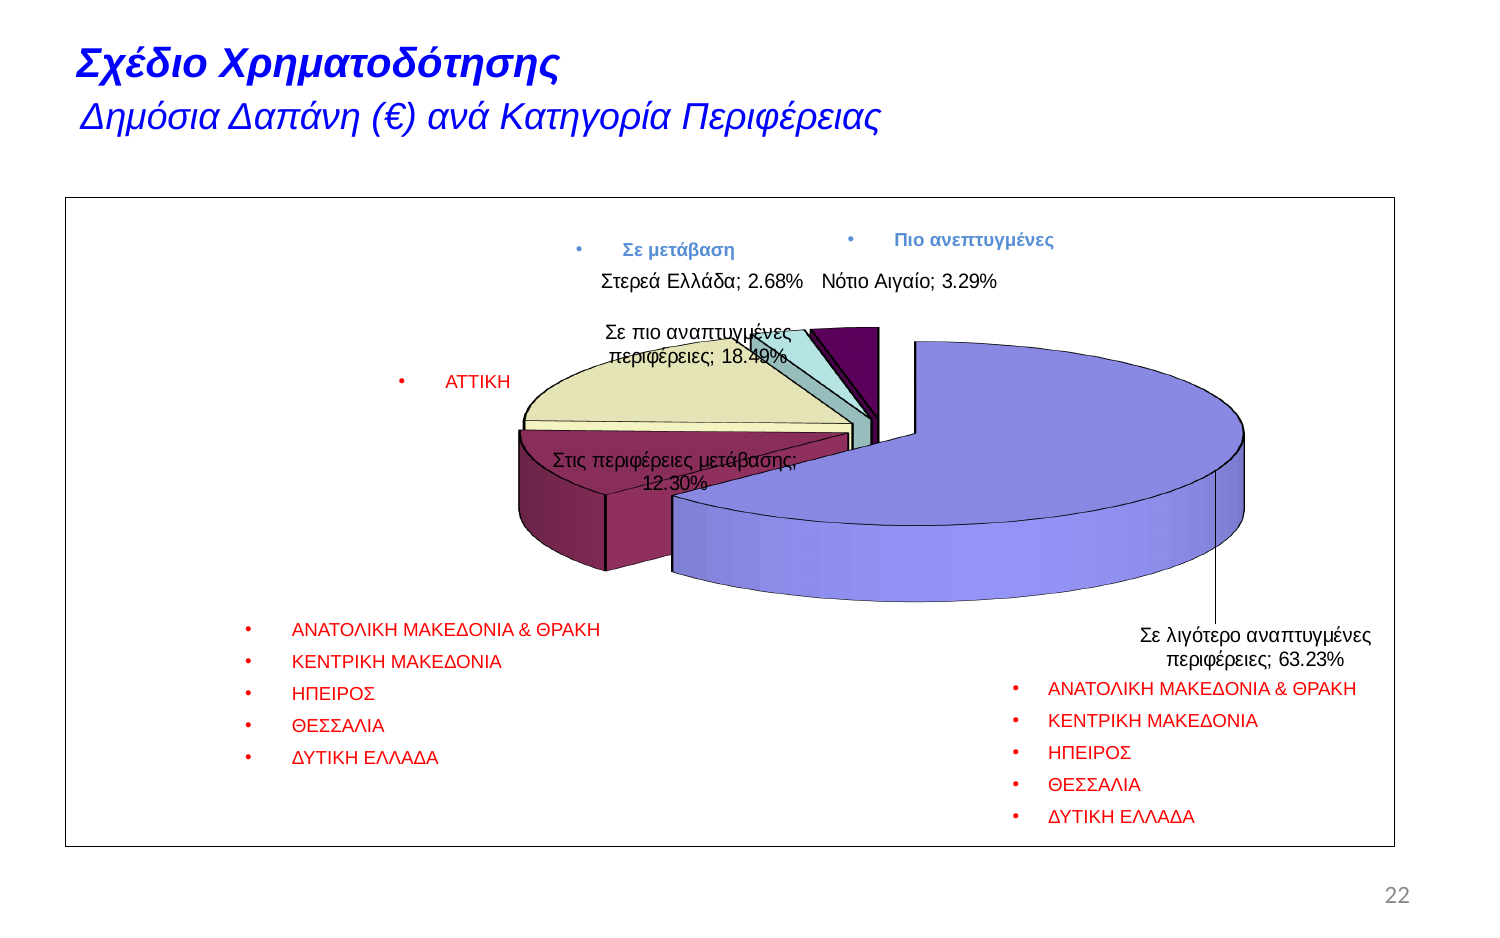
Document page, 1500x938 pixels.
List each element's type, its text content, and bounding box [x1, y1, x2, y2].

chart [64, 196, 1448, 847]
text_box Σχέδιο Χρηματοδότησης [76, 35, 1357, 98]
slide_number 22 [1074, 868, 1425, 919]
text_box Δημόσια Δαπάνη (€) ανά Κατηγορία Περιφέρειας [65, 84, 898, 145]
